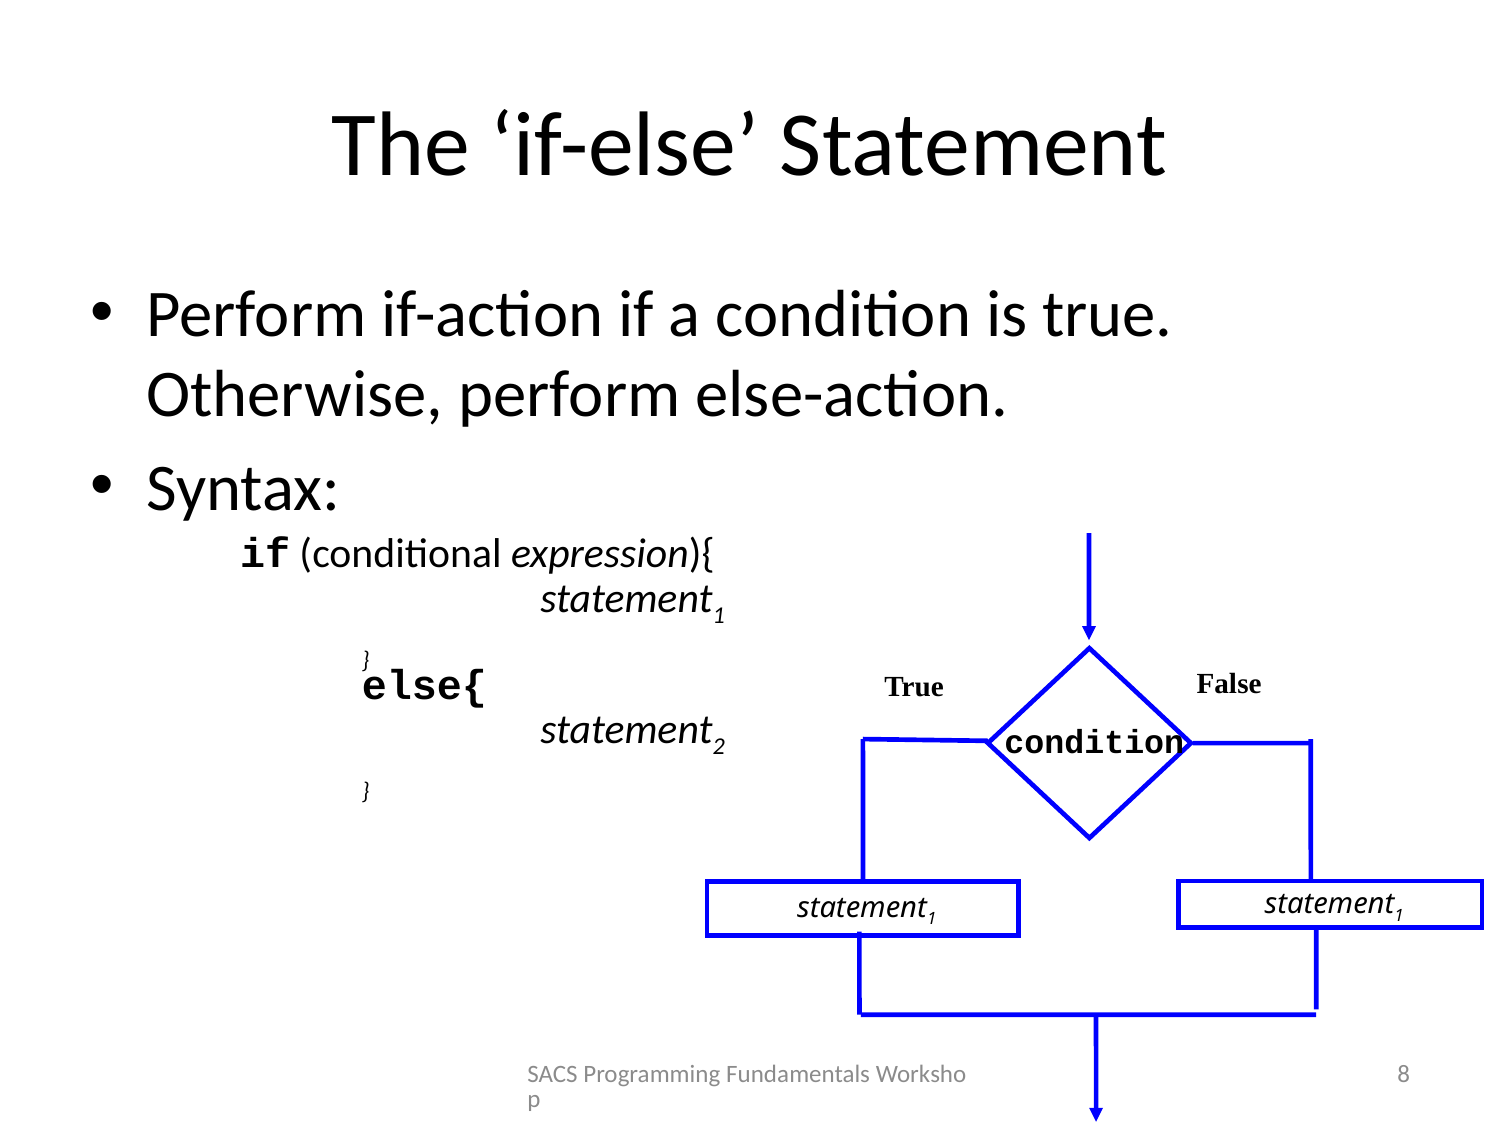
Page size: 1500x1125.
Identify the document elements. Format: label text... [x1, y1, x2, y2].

list Perform if-action if a condition is true. Otherwise, perform else-action. Syntax: if (conditional expression){ statement1 } else{ statement2 } [75, 262, 1425, 1005]
footer SACS Programming Fundamentals Workshop [512, 1042, 701, 1103]
title The ‘if-else’ Statement [75, 45, 1425, 233]
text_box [706, 532, 1483, 1123]
